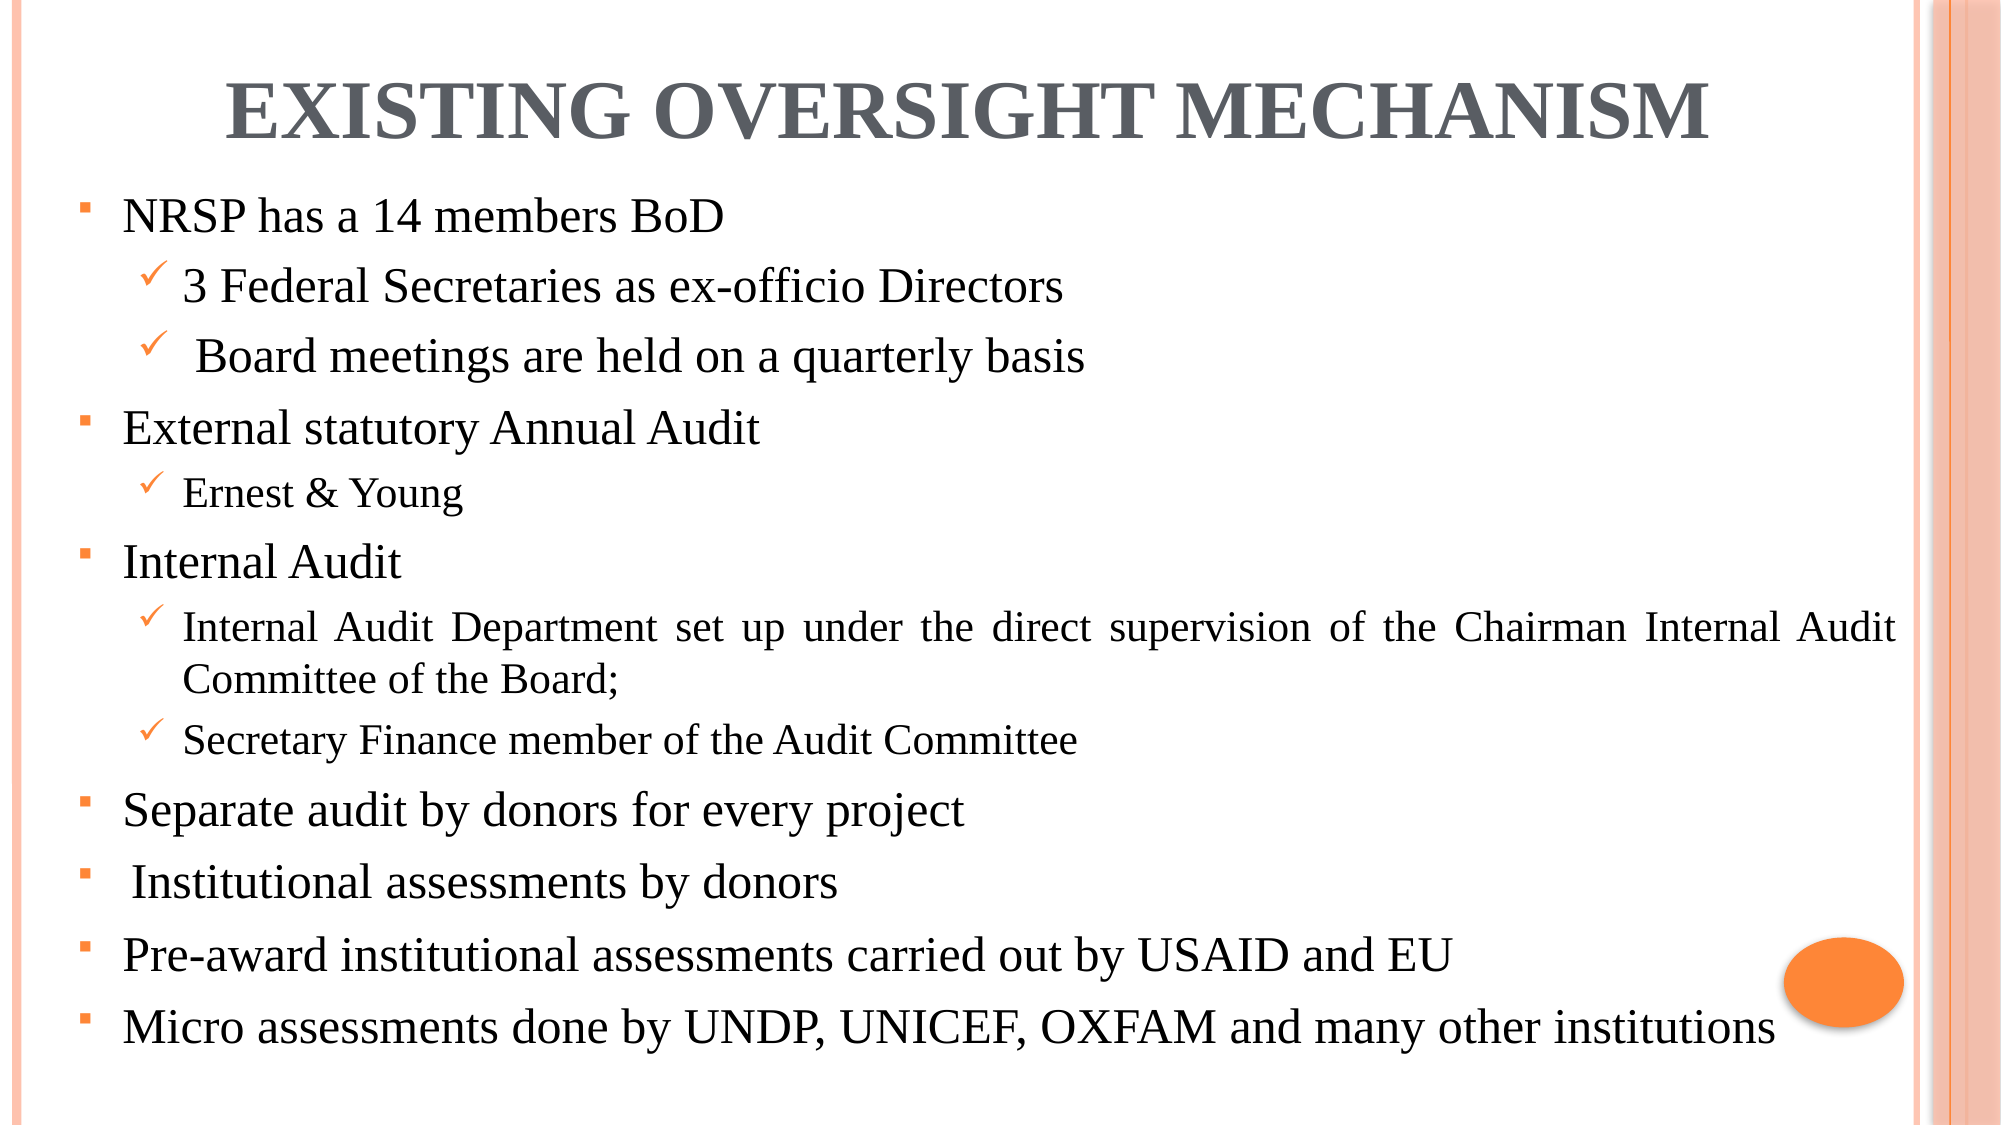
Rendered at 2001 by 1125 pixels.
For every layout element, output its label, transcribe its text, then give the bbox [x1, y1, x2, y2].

title EXISTING OVERSIGHT MECHANISM [87, 62, 1850, 163]
list NRSP has a 14 members BoD 3 Federal Secretaries as ex-officio Directors Board meetings are held on a quarterly basis External statutory Annual Audit Ernest & Young Internal Audit Internal Audit Department set up under the direct supervision of the Chairman Internal Audit Committee of the Board; Secretary Finance member of the Audit Committee Separate audit by donors for every project Institutional assessments by donors Pre-award institutional assessments carried out by USAID and EU Micro assessments done by UNDP, UNICEF, OXFAM and many other institutions [62, 174, 1913, 1075]
